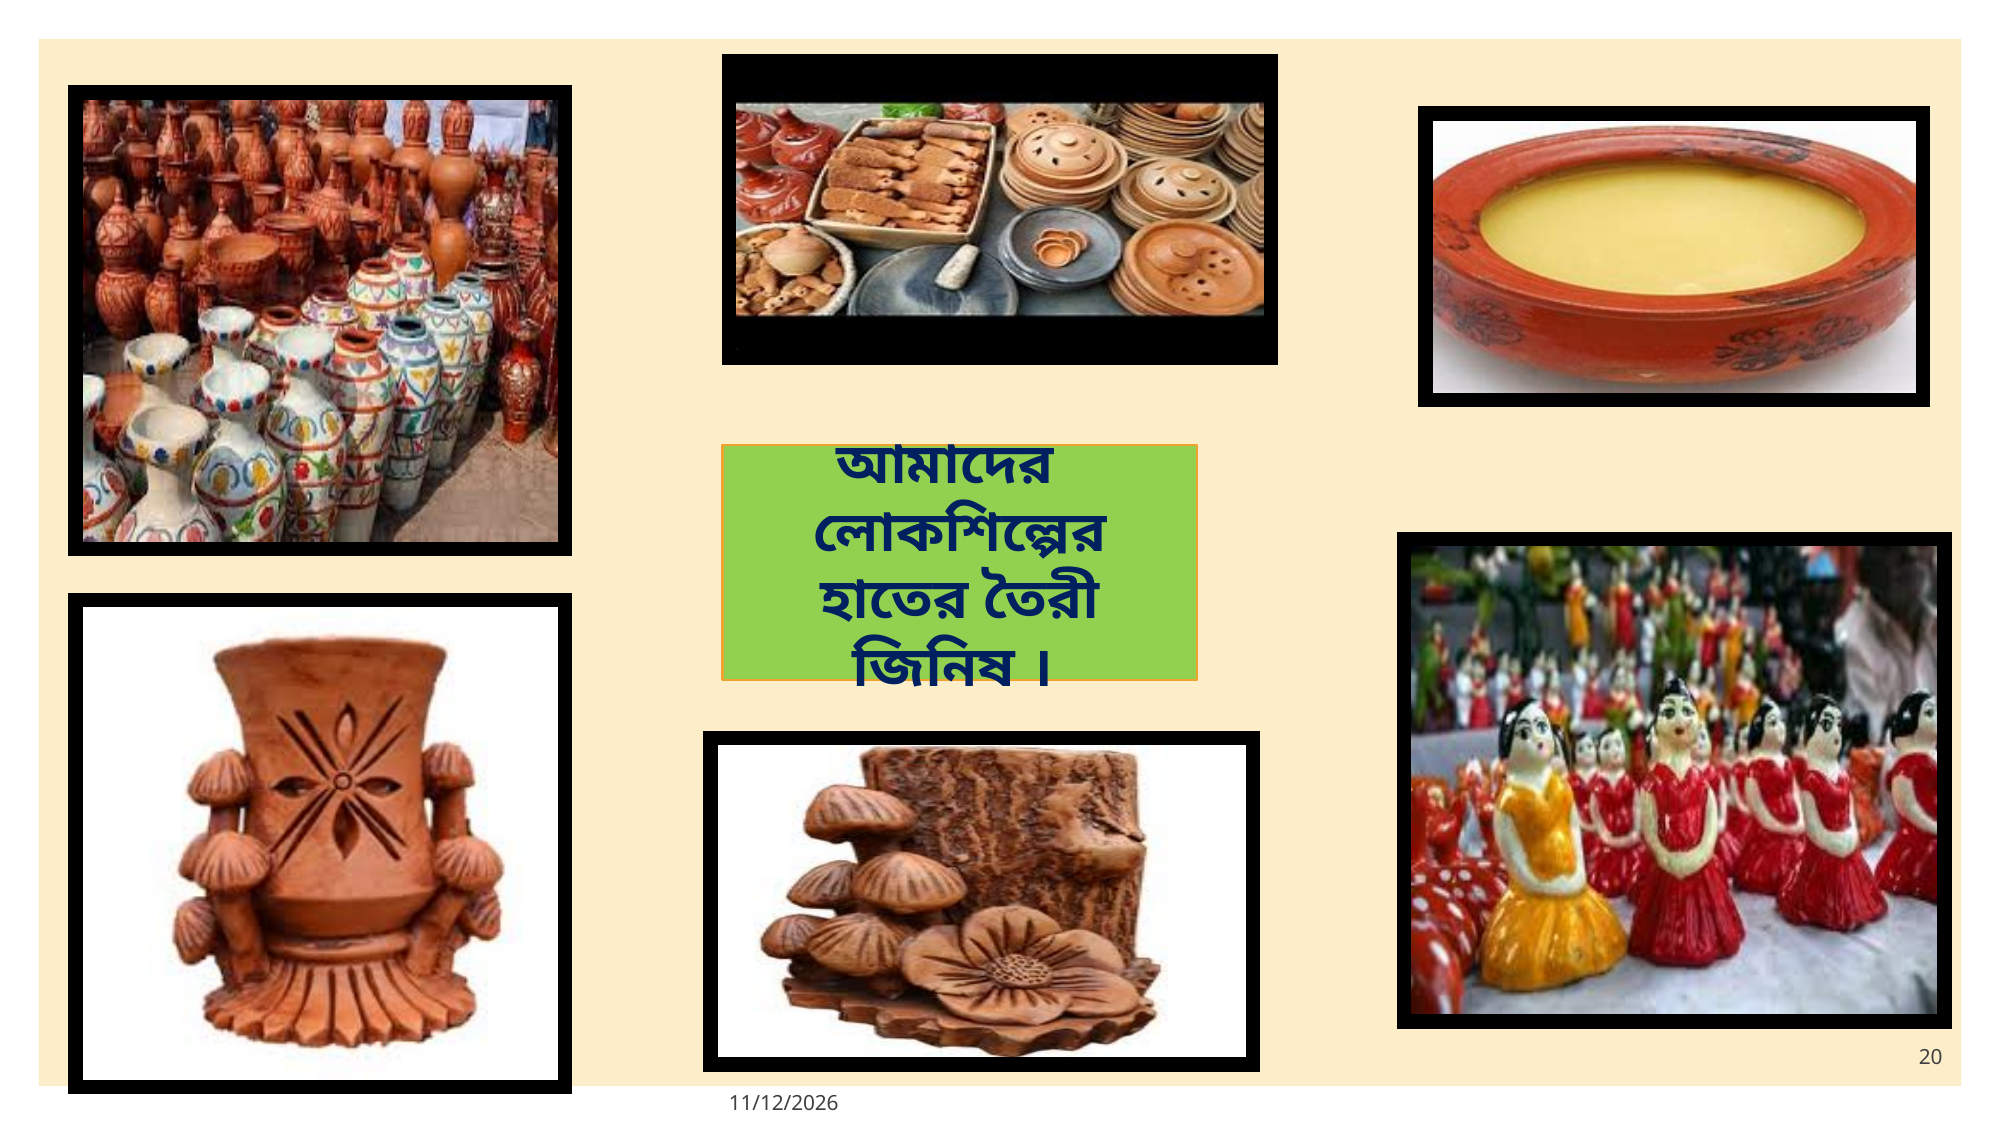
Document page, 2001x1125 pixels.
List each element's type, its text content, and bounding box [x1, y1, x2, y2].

slide_number 20 [1717, 1034, 1958, 1080]
picture [1411, 546, 1938, 1014]
picture [1432, 120, 1916, 393]
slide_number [714, 1072, 1164, 1125]
text_box আমাদের লোকশিল্পের হাতের তৈরী জিনিষ । [721, 444, 1198, 681]
picture [717, 745, 1246, 1058]
picture [736, 68, 1264, 351]
picture [82, 99, 558, 542]
picture [82, 607, 558, 1080]
